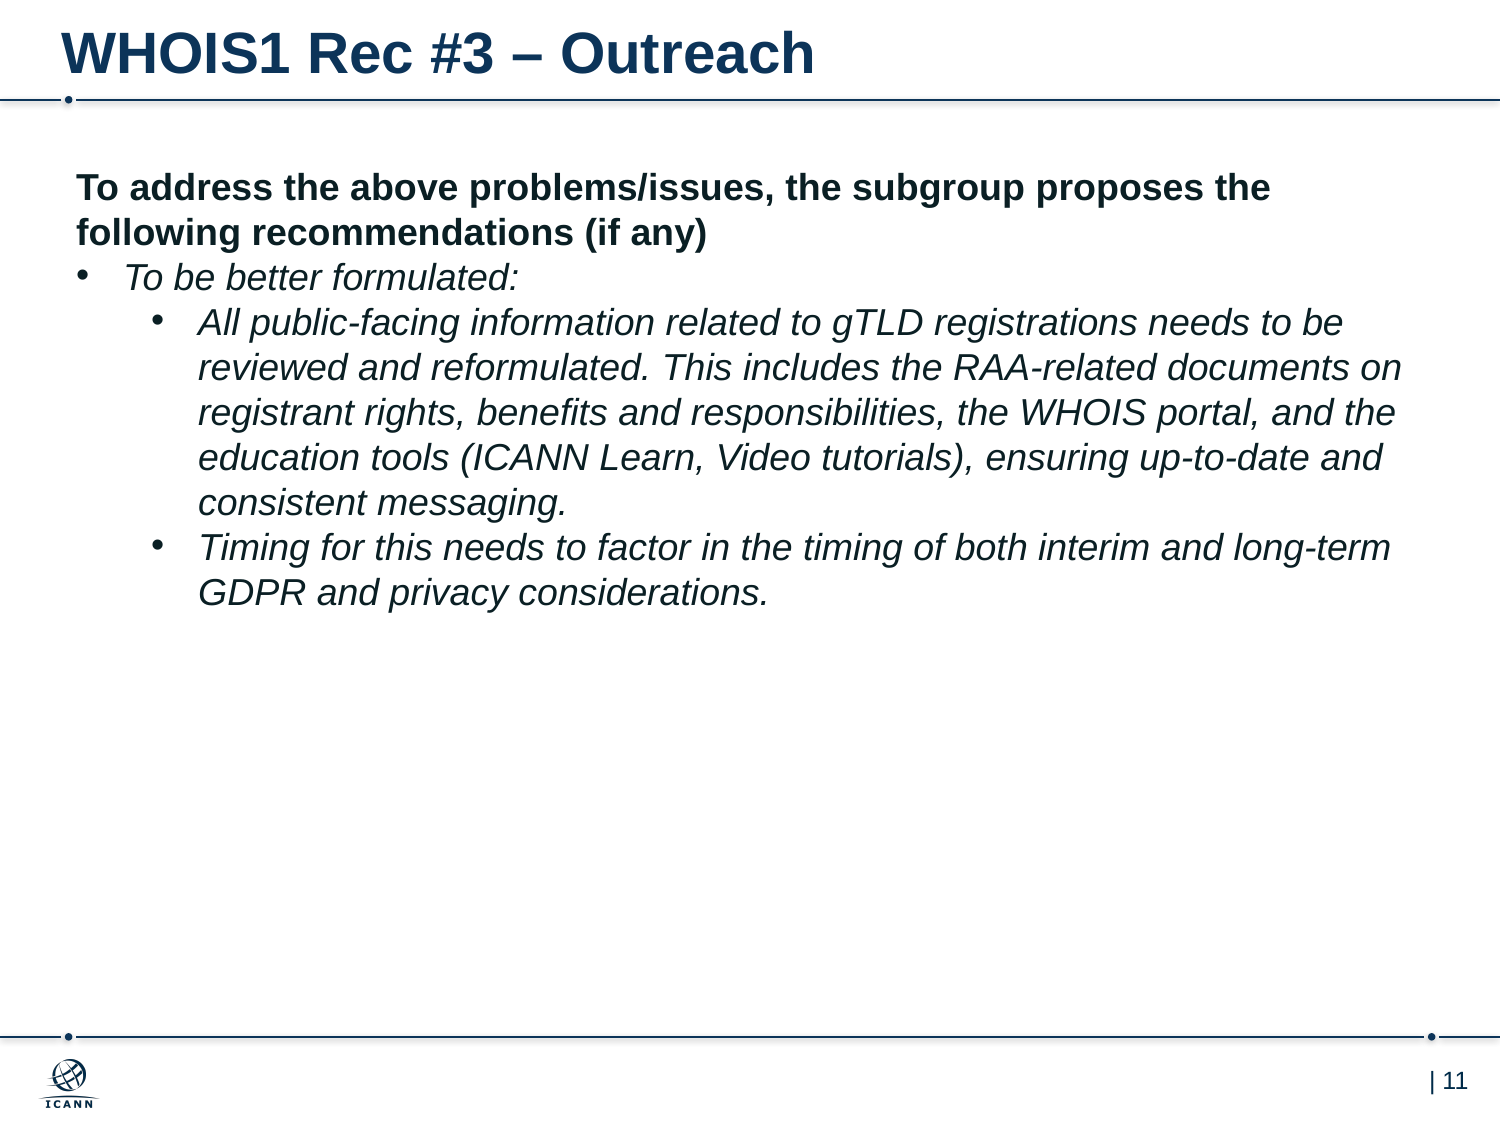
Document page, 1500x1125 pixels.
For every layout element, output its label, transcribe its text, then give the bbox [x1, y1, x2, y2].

title WHOIS1 Rec #3 – Outreach [61, 7, 1376, 82]
text_box To address the above problems/issues, the subgroup proposes the following recommendations (if any) To be better formulated: All public-facing information related to gTLD registrations needs to be reviewed and reformulated. This includes the RAA-related documents on registrant rights, benefits and responsibilities, the WHOIS portal, and the education tools (ICANN Learn, Video tutorials), ensuring up-to-date and consistent messaging. Timing for this needs to factor in the timing of both interim and long-term GDPR and privacy considerations. [61, 110, 1457, 665]
picture [38, 1059, 100, 1108]
